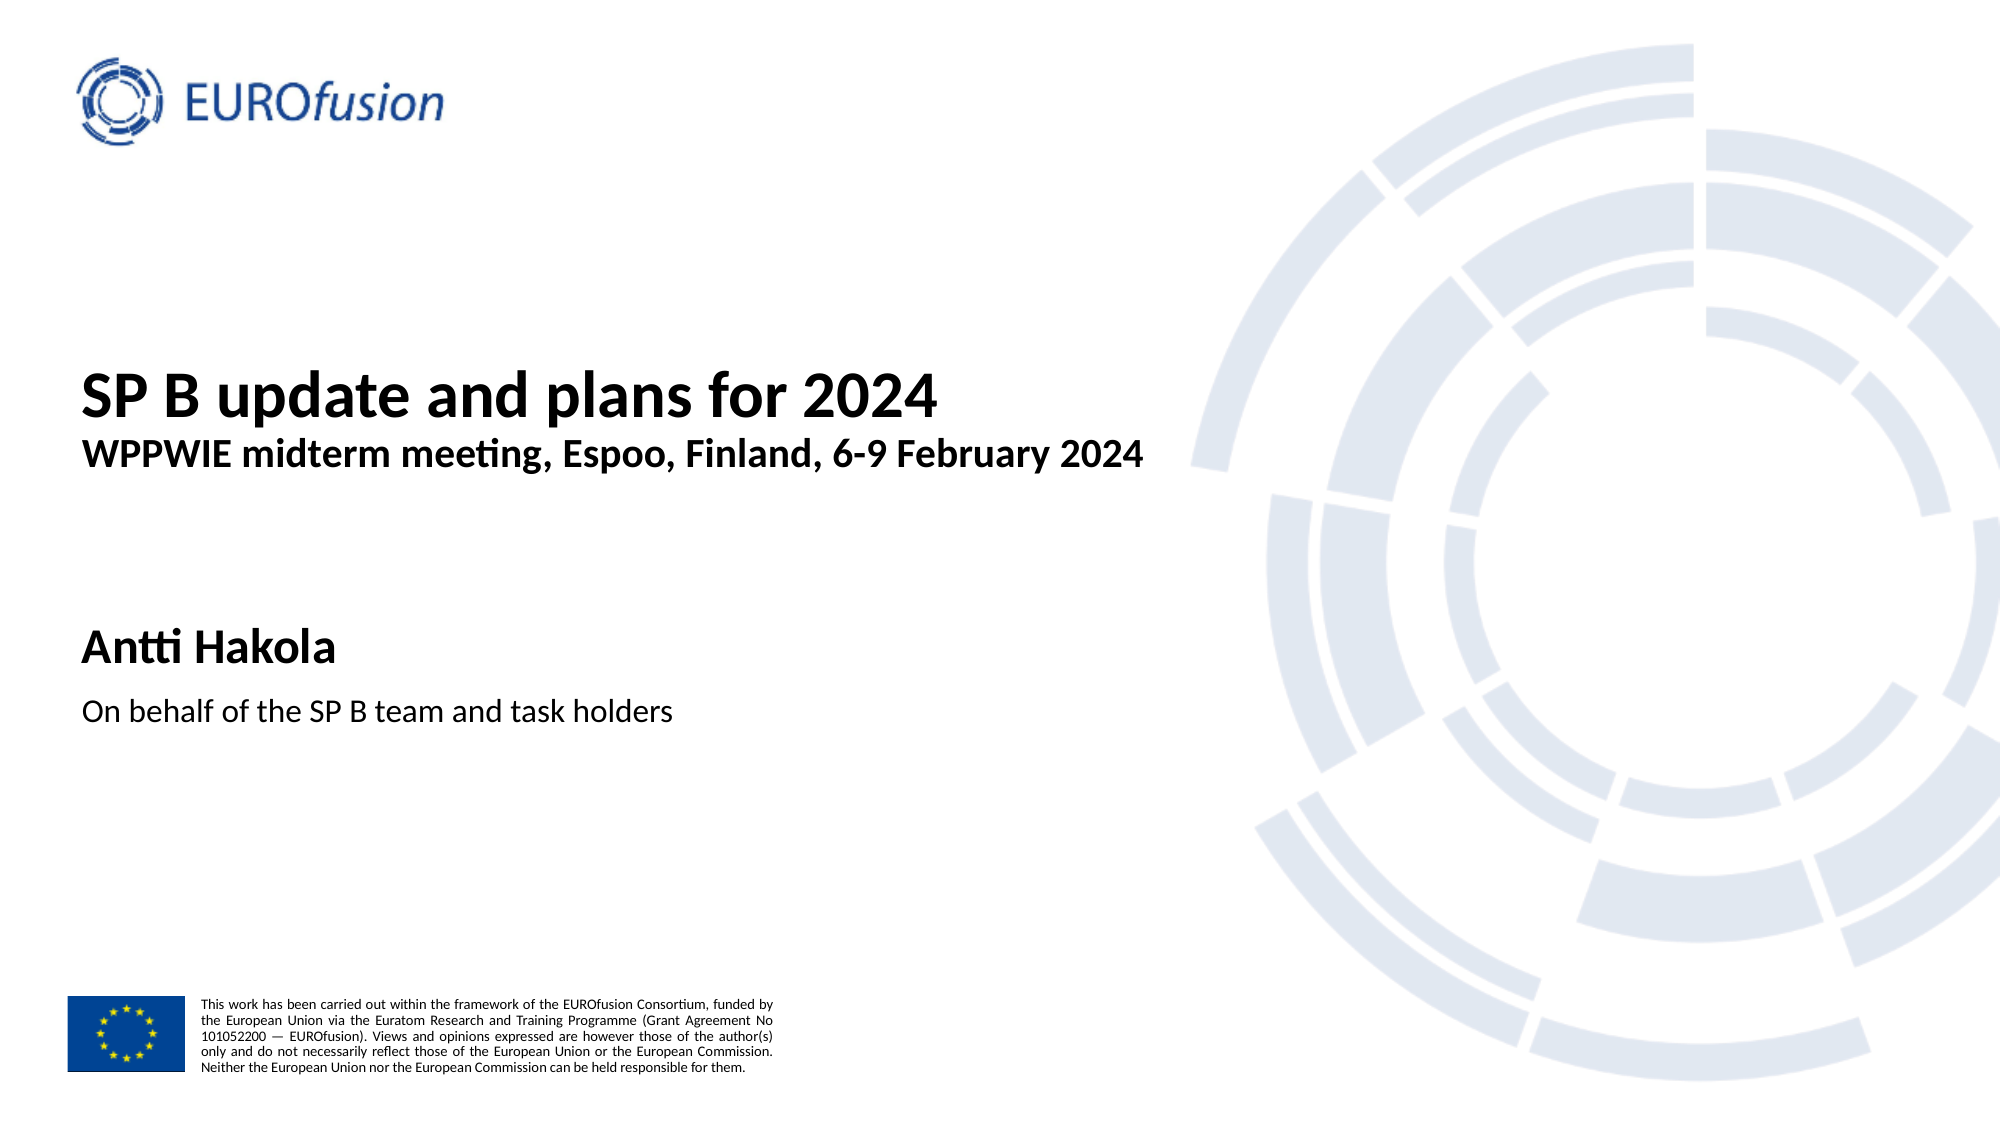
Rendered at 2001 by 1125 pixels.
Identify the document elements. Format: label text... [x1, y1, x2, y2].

list Antti Hakola [66, 605, 785, 681]
picture [72, 53, 451, 152]
title SP B update and plans for 2024 [66, 340, 1902, 442]
text_box WPPWIE midterm meeting, Espoo, Finland, 6-9 February 2024 [66, 418, 1190, 494]
list On behalf of the SP B team and task holders [66, 682, 1929, 845]
picture [1188, 41, 2000, 1084]
